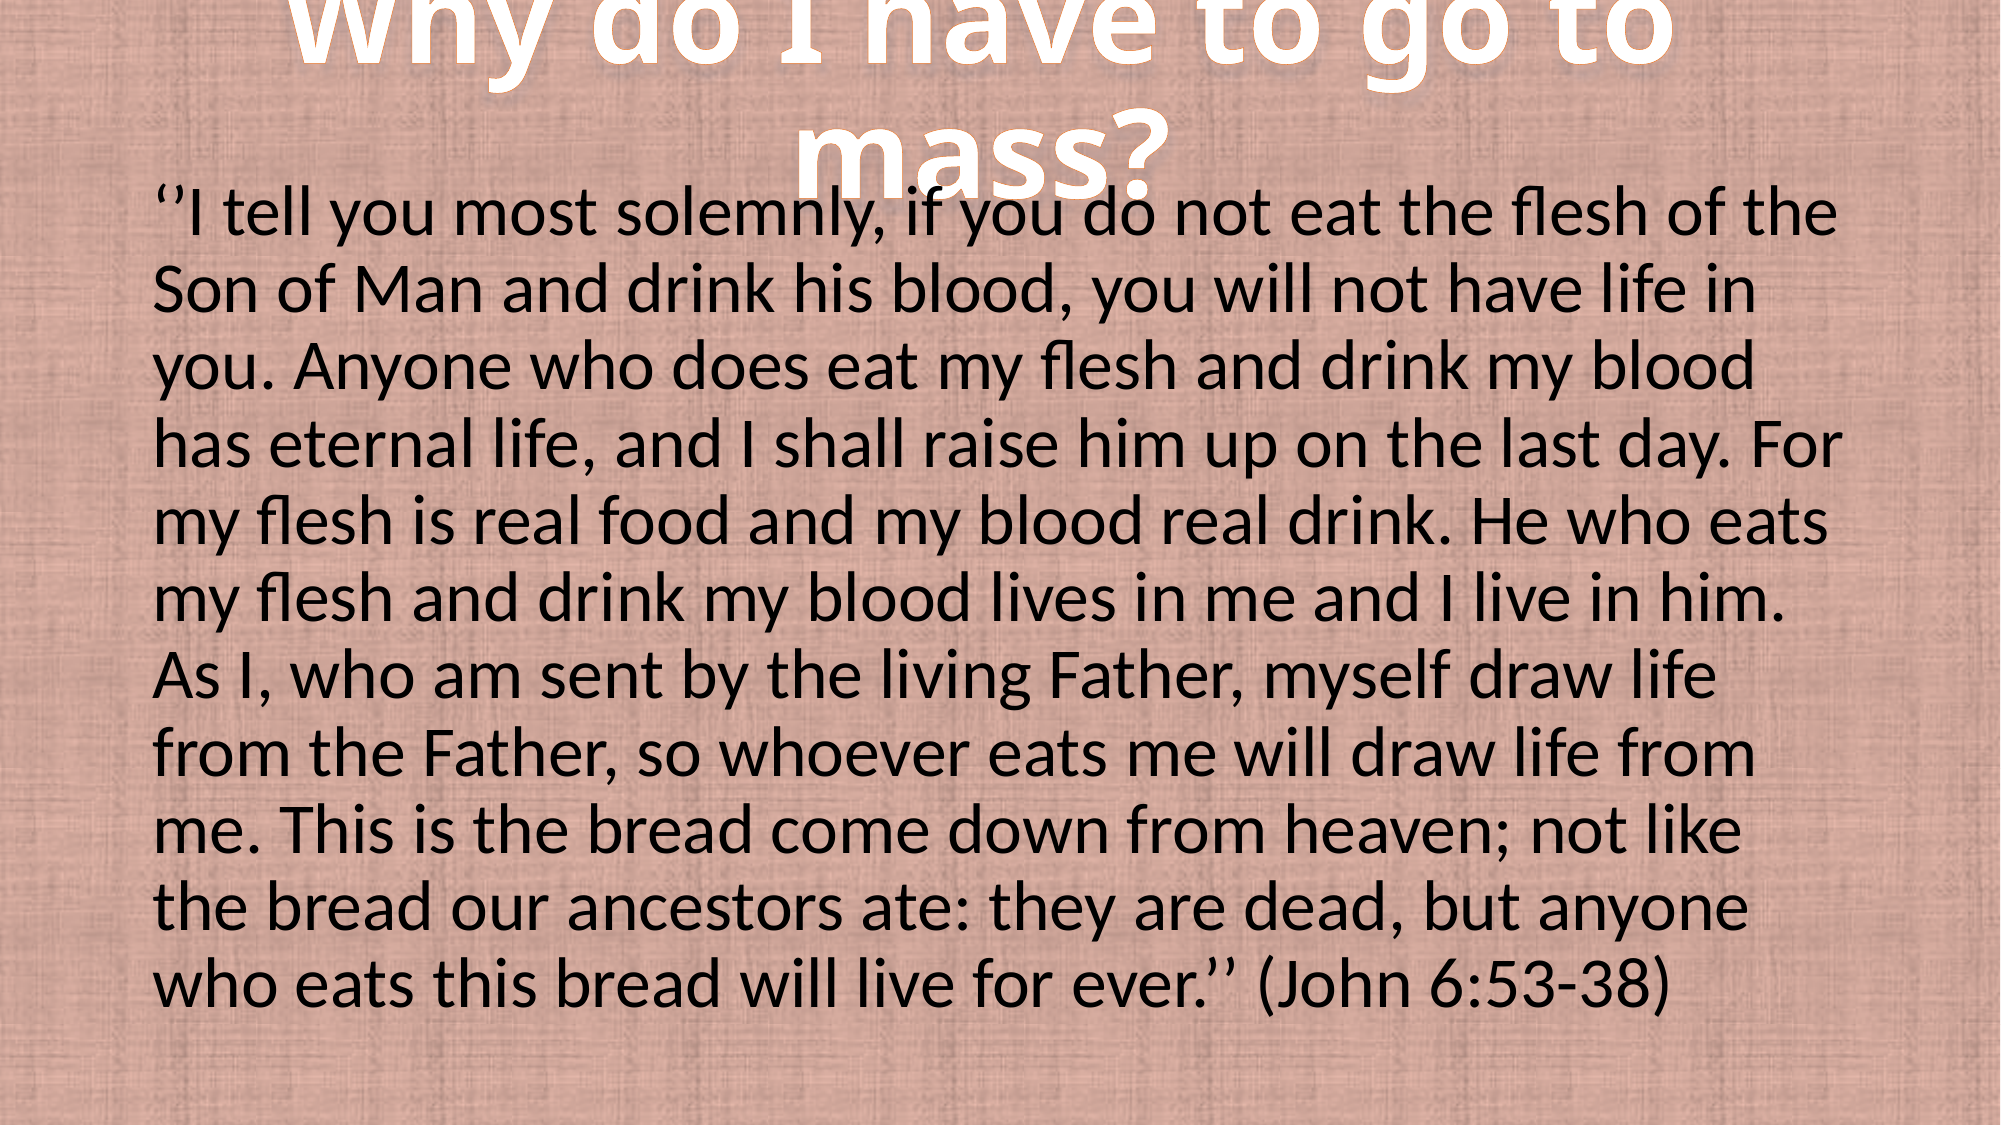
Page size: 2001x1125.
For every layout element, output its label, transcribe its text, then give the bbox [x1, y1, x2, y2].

title Why do I have to go to mass? [117, 0, 1843, 225]
list ‘’I tell you most solemnly, if you do not eat the flesh of the Son of Man and drink his blood, you will not have life in you. Anyone who does eat my flesh and drink my blood has eternal life, and I shall raise him up on the last day. For my flesh is real food and my blood real drink. He who eats my flesh and drink my blood lives in me and I live in him. As I, who am sent by the living Father, myself draw life from the Father, so whoever eats me will draw life from me. This is the bread come down from heaven; not like the bread our ancestors ate: they are dead, but anyone who eats this bread will live for ever.’’ (John 6:53-38) [137, 166, 1863, 1099]
